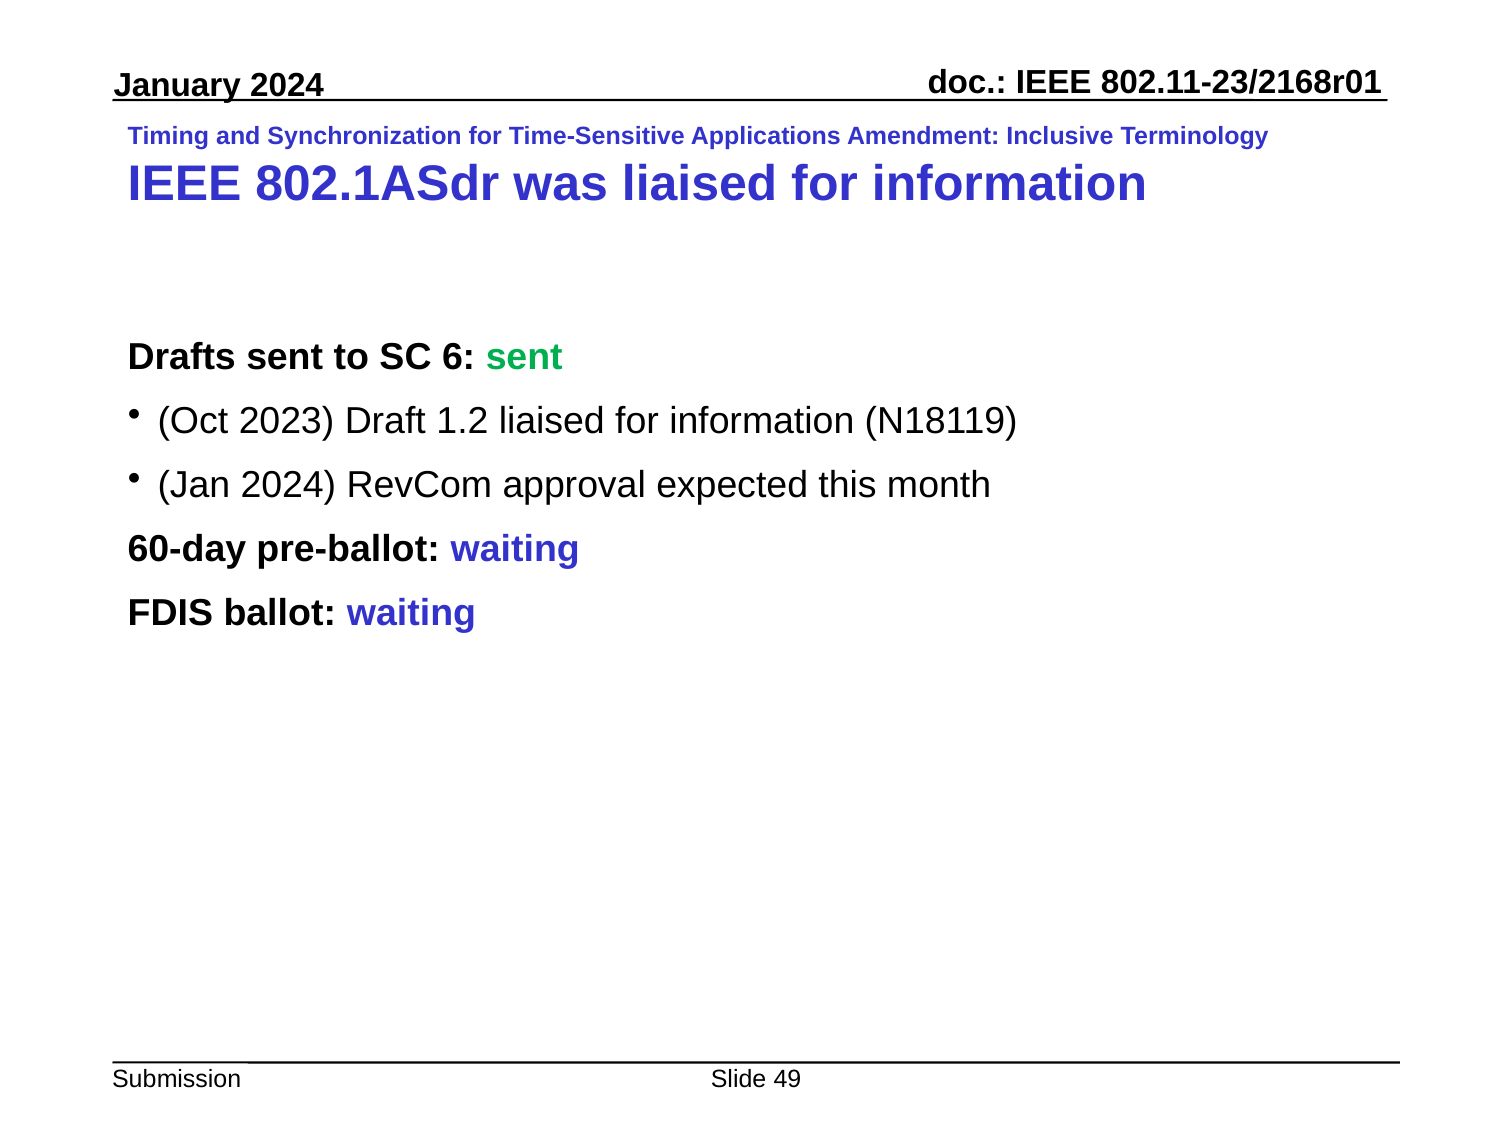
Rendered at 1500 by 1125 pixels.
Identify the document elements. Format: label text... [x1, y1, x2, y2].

slide_number Slide 49 [709, 1061, 803, 1093]
list Drafts sent to SC 6: sent (Oct 2023) Draft 1.2 liaised for information (N18119) (Jan 2024) RevCom approval expected this month 60-day pre-ballot: waiting FDIS ballot: waiting [112, 324, 1388, 1000]
title Timing and Synchronization for Time-Sensitive Applications Amendment: Inclusive Terminology IEEE 802.1ASdr was liaised for information [112, 112, 1388, 288]
